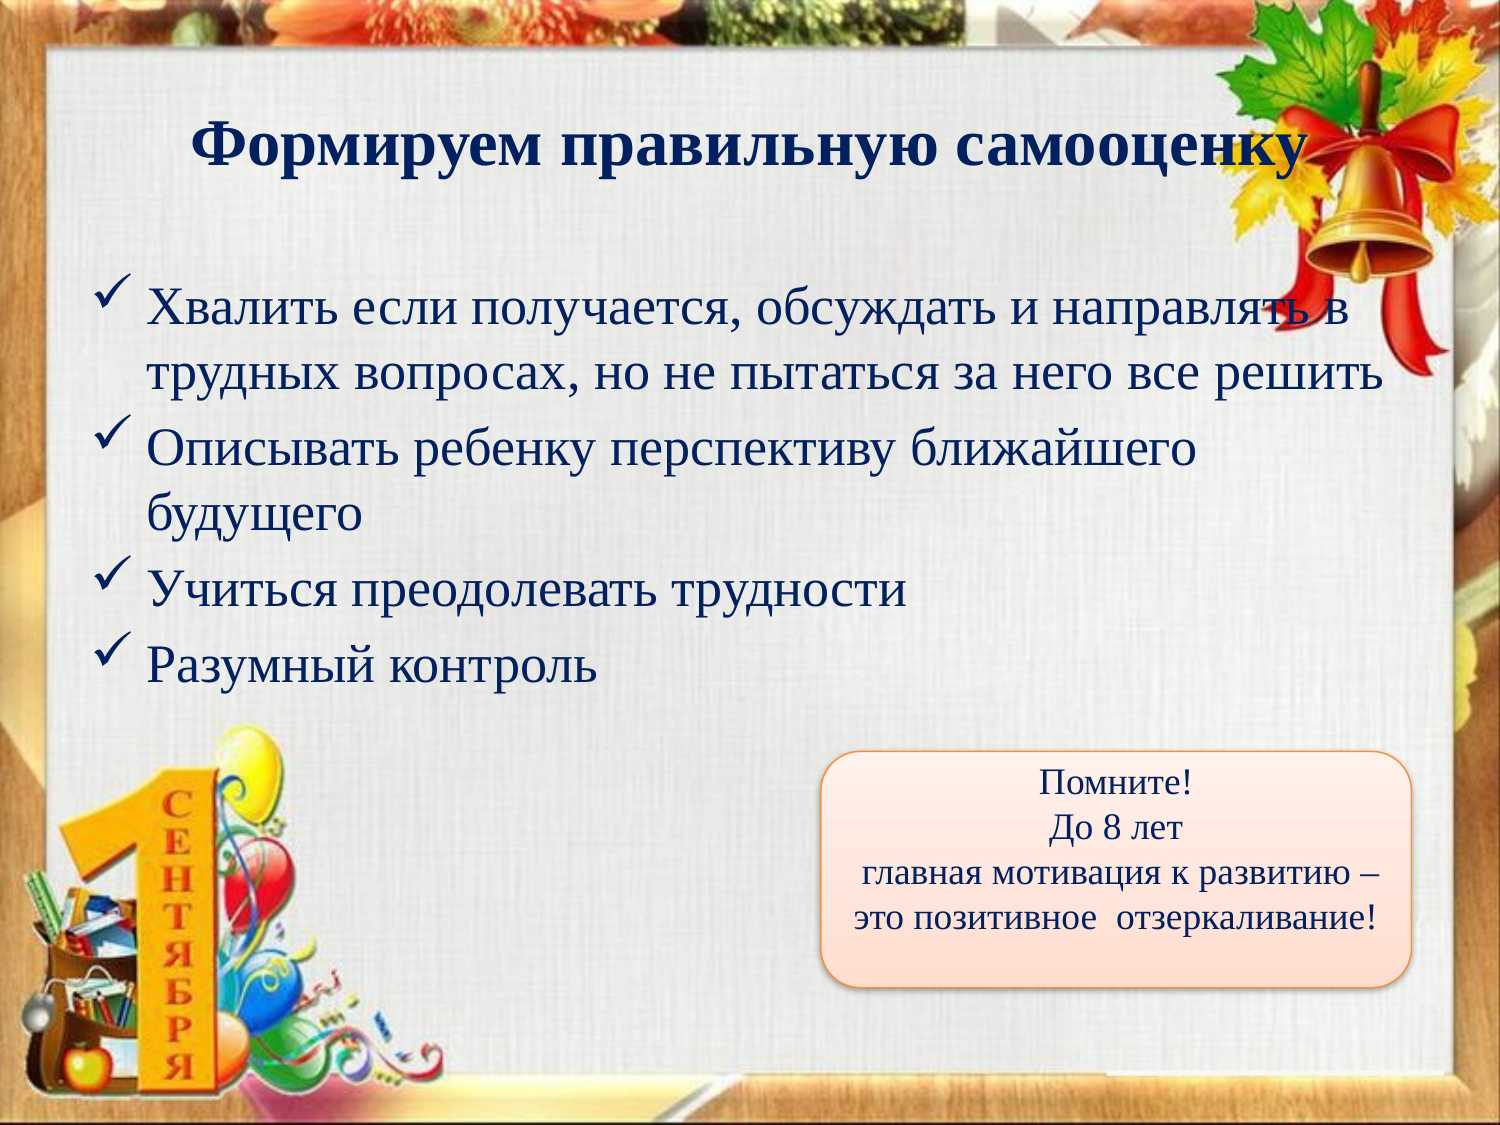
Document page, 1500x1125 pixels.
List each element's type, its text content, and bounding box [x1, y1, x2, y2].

list Хвалить если получается, обсуждать и направлять в трудных вопросах, но не пытаться за него все решить Описывать ребенку перспективу ближайшего будущего Учиться преодолевать трудности Разумный контроль [75, 262, 1425, 1005]
text_box Помните! До 8 лет главная мотивация к развитию – это позитивное отзеркаливание! [820, 750, 1413, 989]
picture [0, 0, 1500, 1125]
title Формируем правильную самооценку [75, 45, 1425, 233]
